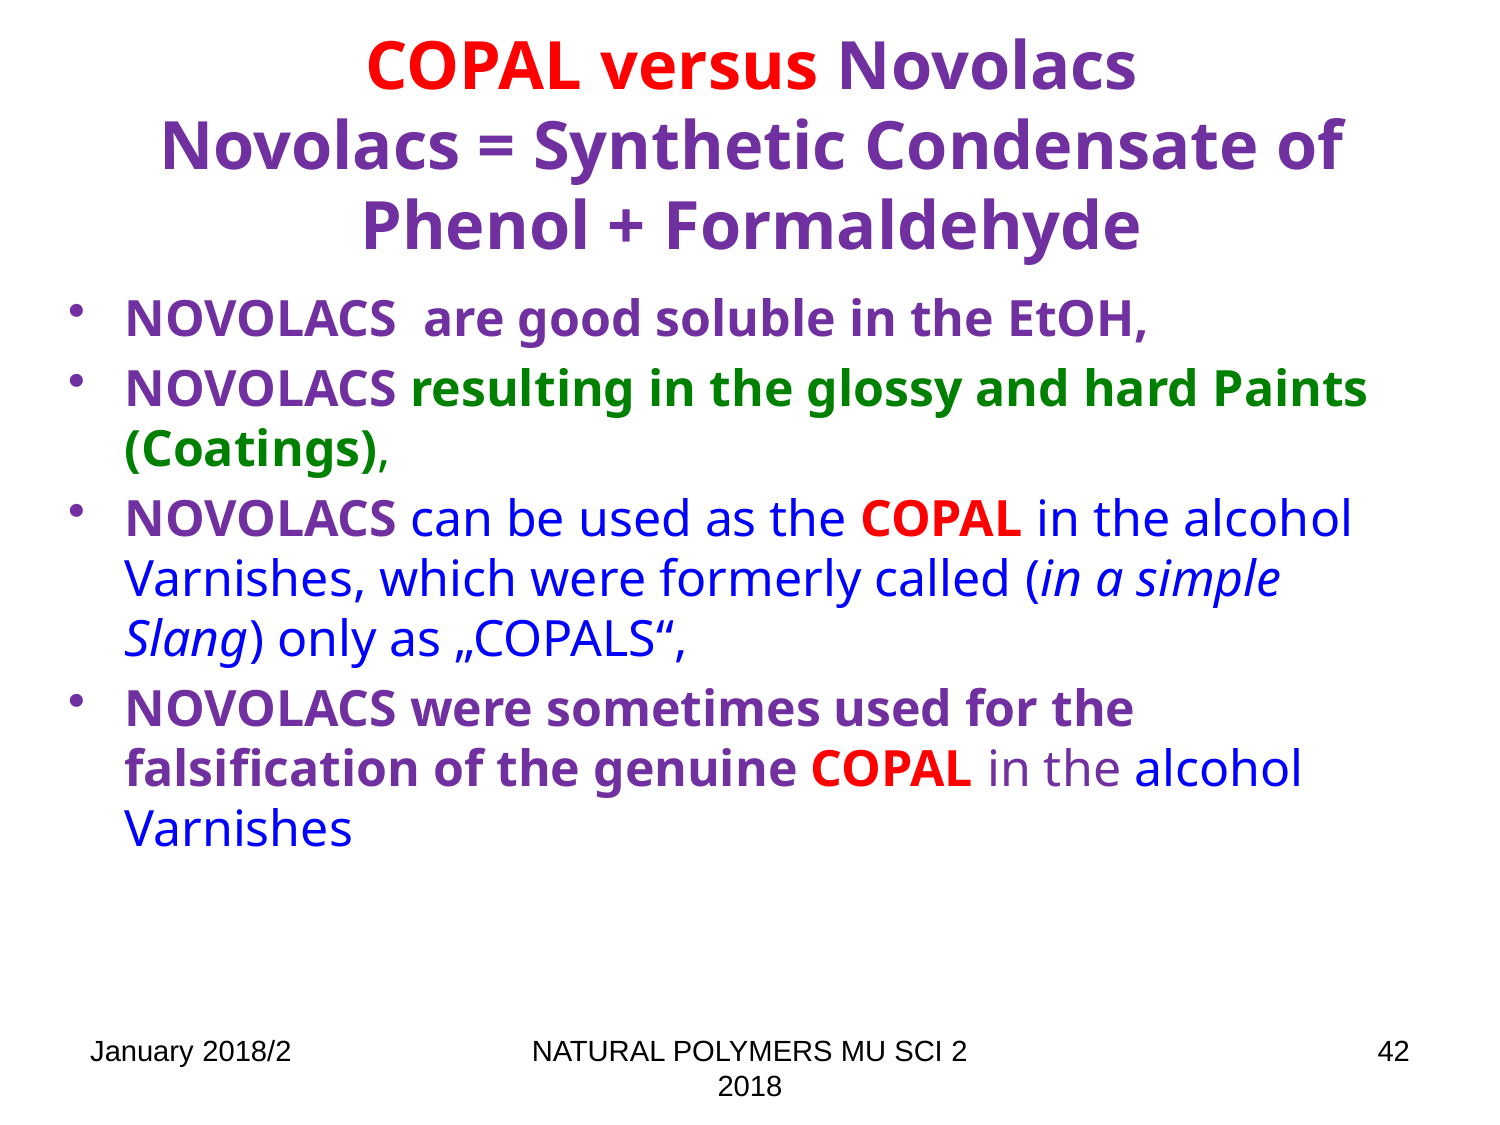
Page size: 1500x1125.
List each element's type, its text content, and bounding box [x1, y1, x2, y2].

title COPAL versus Novolacs Novolacs = Synthetic Condensate of Phenol + Formaldehyde [76, 18, 1427, 268]
list NOVOLACS are good soluble in the EtOH, NOVOLACS resulting in the glossy and hard Paints (Coatings), NOVOLACS can be used as the COPAL in the alcohol Varnishes, which were formerly called (in a simple Slang) only as „COPALS“, NOVOLACS were sometimes used for the falsification of the genuine COPAL in the alcohol Varnishes [52, 278, 1404, 1012]
footer NATURAL POLYMERS MU SCI 2 2018 [512, 1024, 988, 1103]
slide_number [74, 1024, 426, 1103]
slide_number 42 [1074, 1024, 1426, 1103]
